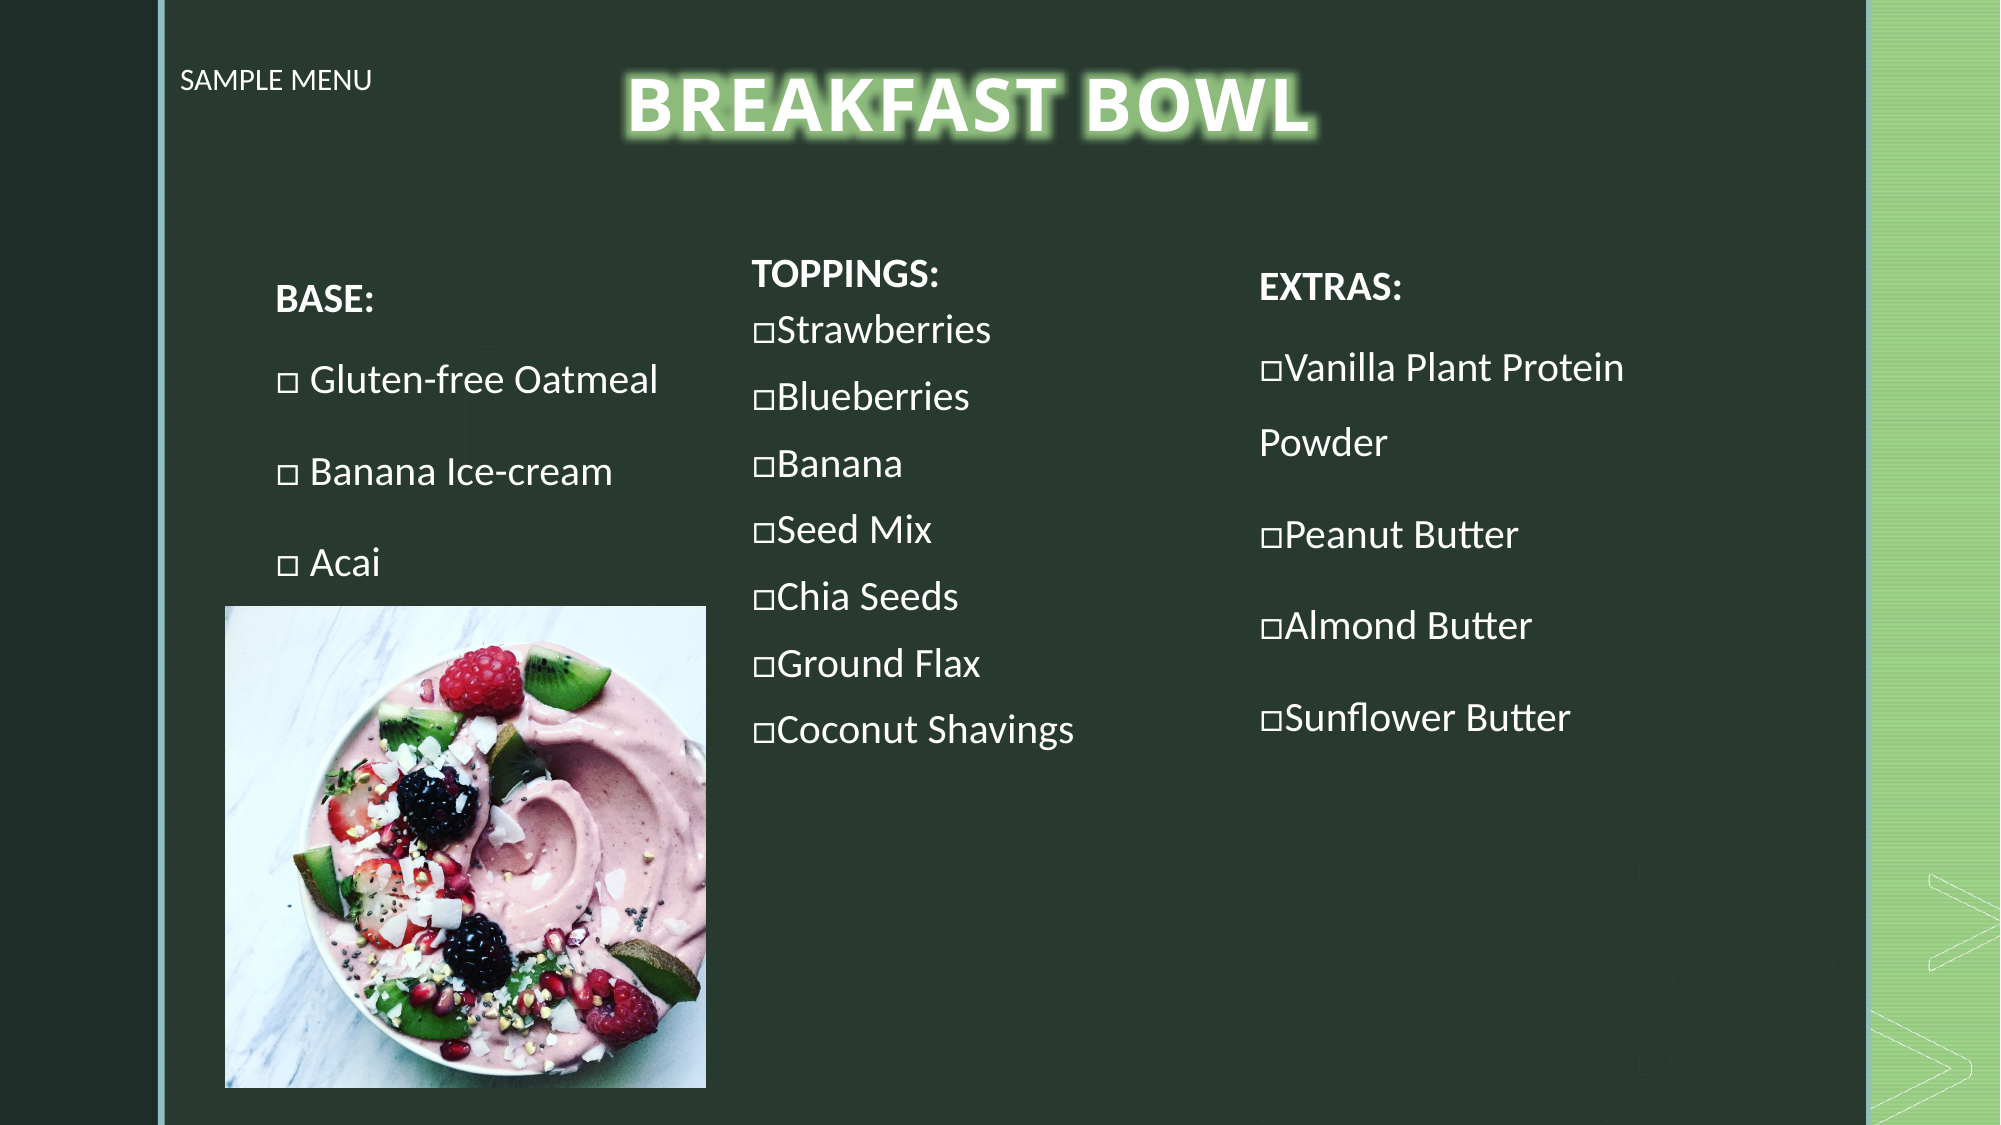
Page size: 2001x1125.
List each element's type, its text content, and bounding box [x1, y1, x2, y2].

picture [1871, 0, 2000, 1125]
text_box Base: □ Gluten-free Oatmeal □ Banana Ice-cream □ Acai [260, 238, 702, 606]
picture [224, 606, 706, 1088]
text_box Breakfast bowl [516, 51, 1420, 400]
text_box extras: □Vanilla Plant Protein Powder □Peanut Butter □Almond Butter □Sunflower Butter [1244, 226, 1704, 748]
title SAMPLE MENU [0, 56, 505, 120]
text_box Toppings: □Strawberries □Blueberries □Banana □Seed Mix □Chia Seeds □Ground Flax □Coconut Shavings [736, 414, 1135, 818]
